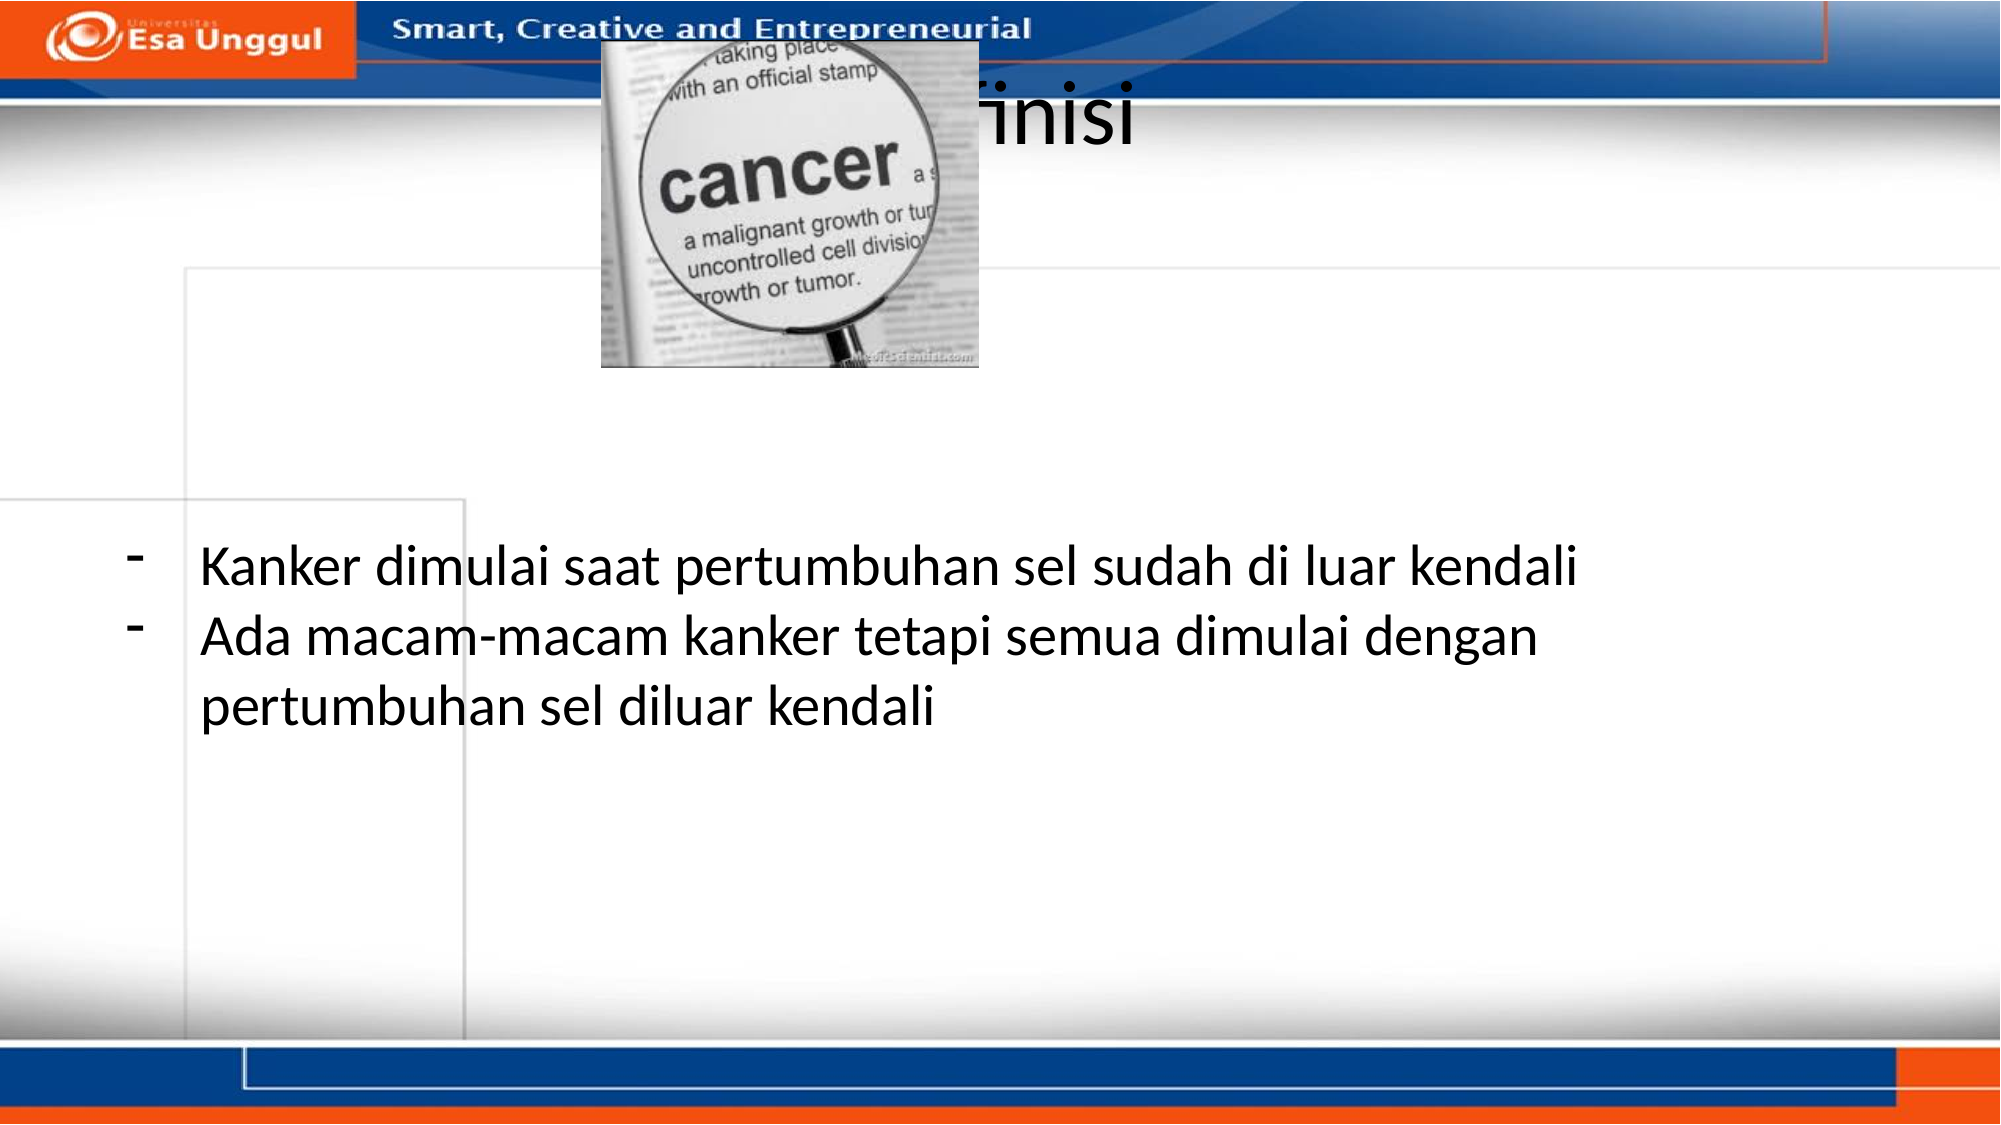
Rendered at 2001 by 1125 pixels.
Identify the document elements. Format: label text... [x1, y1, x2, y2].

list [601, 40, 979, 368]
title Definisi [981, 45, 1900, 233]
picture [0, 1, 2000, 1124]
text_box Kanker dimulai saat pertumbuhan sel sudah di luar kendali Ada macam-macam kanker tetapi semua dimulai dengan pertumbuhan sel diluar kendali [110, 519, 1863, 815]
title Definisi [99, 45, 596, 233]
